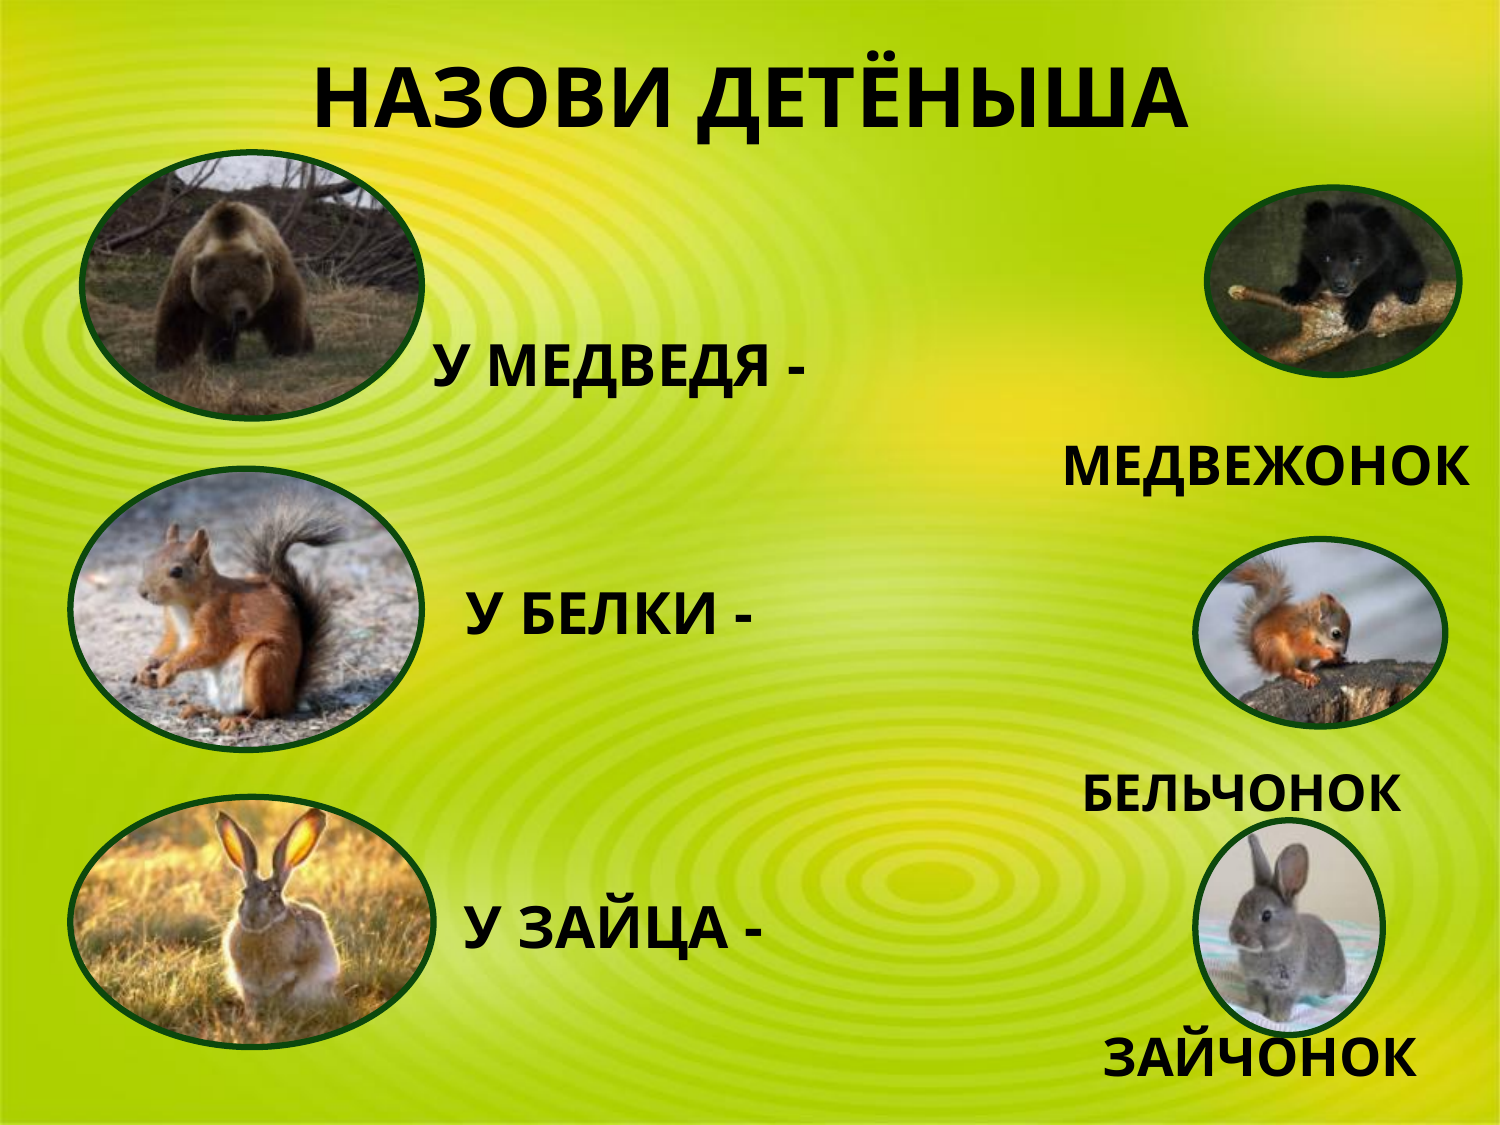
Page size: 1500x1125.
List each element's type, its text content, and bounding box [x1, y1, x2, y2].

text_box БЕЛЬЧОНОК [1031, 738, 1465, 844]
text_box ЗАЙЧОНОК [1078, 984, 1442, 1125]
text_box У БЕЛКИ - [435, 552, 951, 670]
text_box У ЗАЙЦА - [438, 867, 950, 985]
text_box МЕДВЕЖОНОК [1019, 421, 1500, 504]
text_box У МЕДВЕДЯ - [426, 304, 903, 422]
title НАЗОВИ ДЕТЁНЫША [75, 35, 1425, 153]
picture [0, 0, 1500, 1125]
